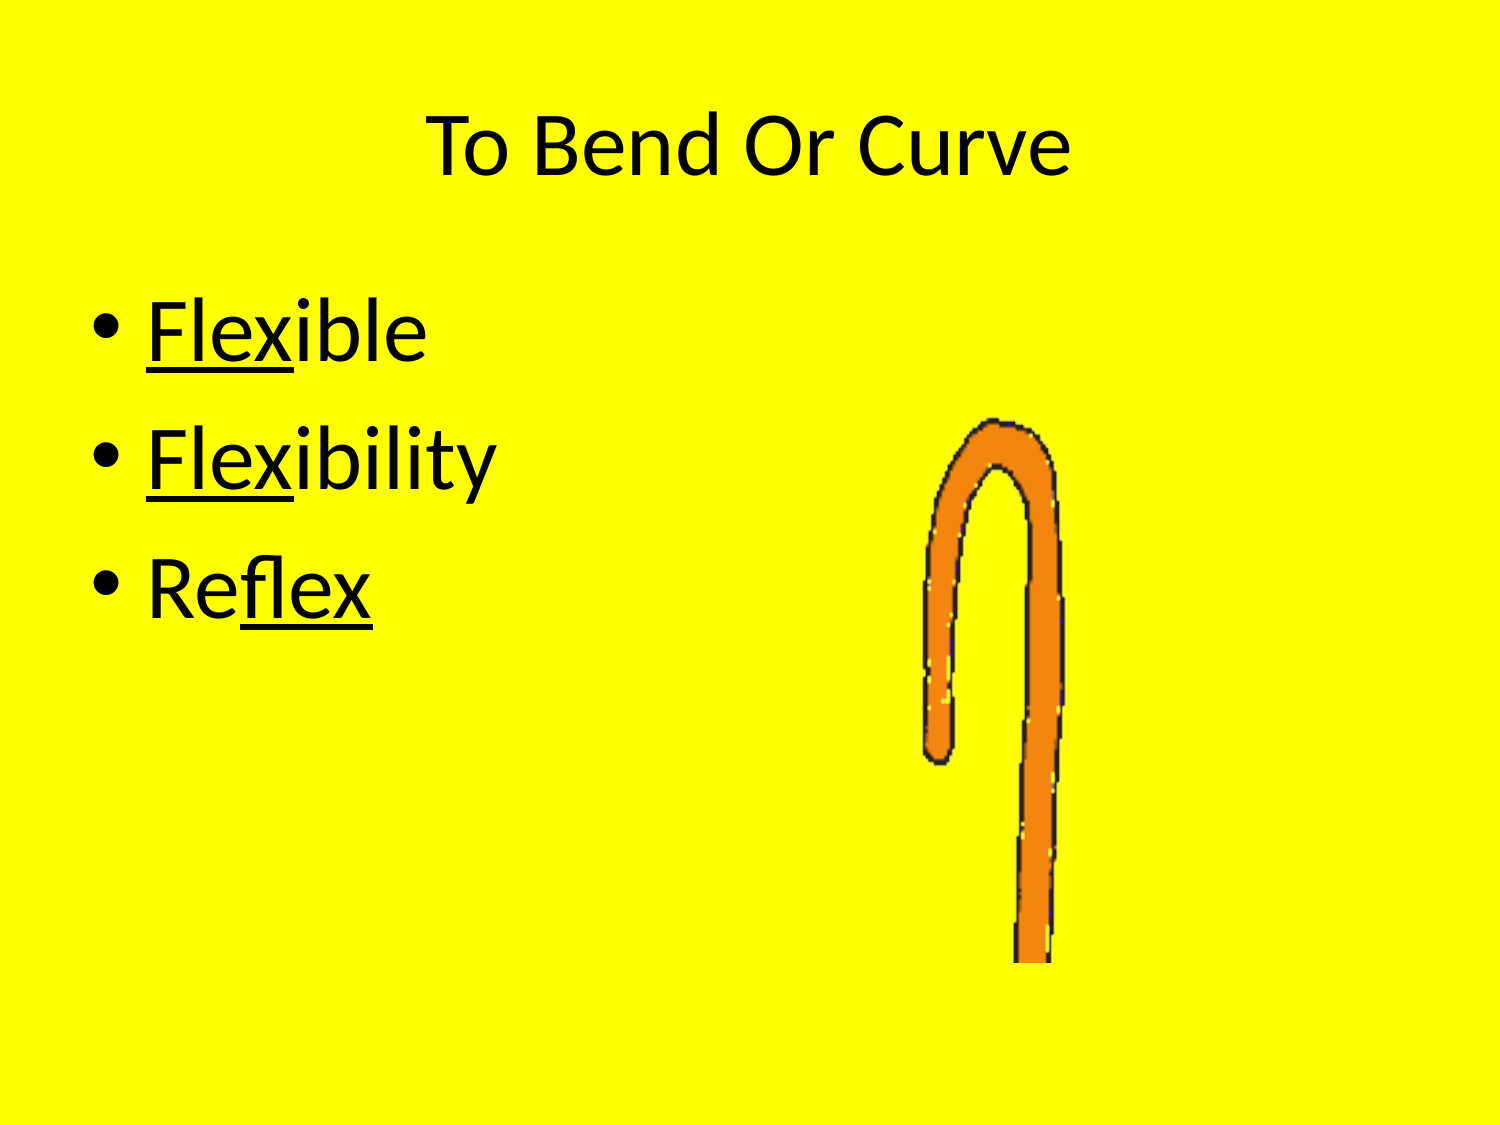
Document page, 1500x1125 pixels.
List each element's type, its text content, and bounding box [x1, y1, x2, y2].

list Flexible Flexibility Reflex [74, 262, 1426, 1006]
picture [749, 299, 1301, 963]
title To Bend Or Curve [74, 44, 1426, 233]
